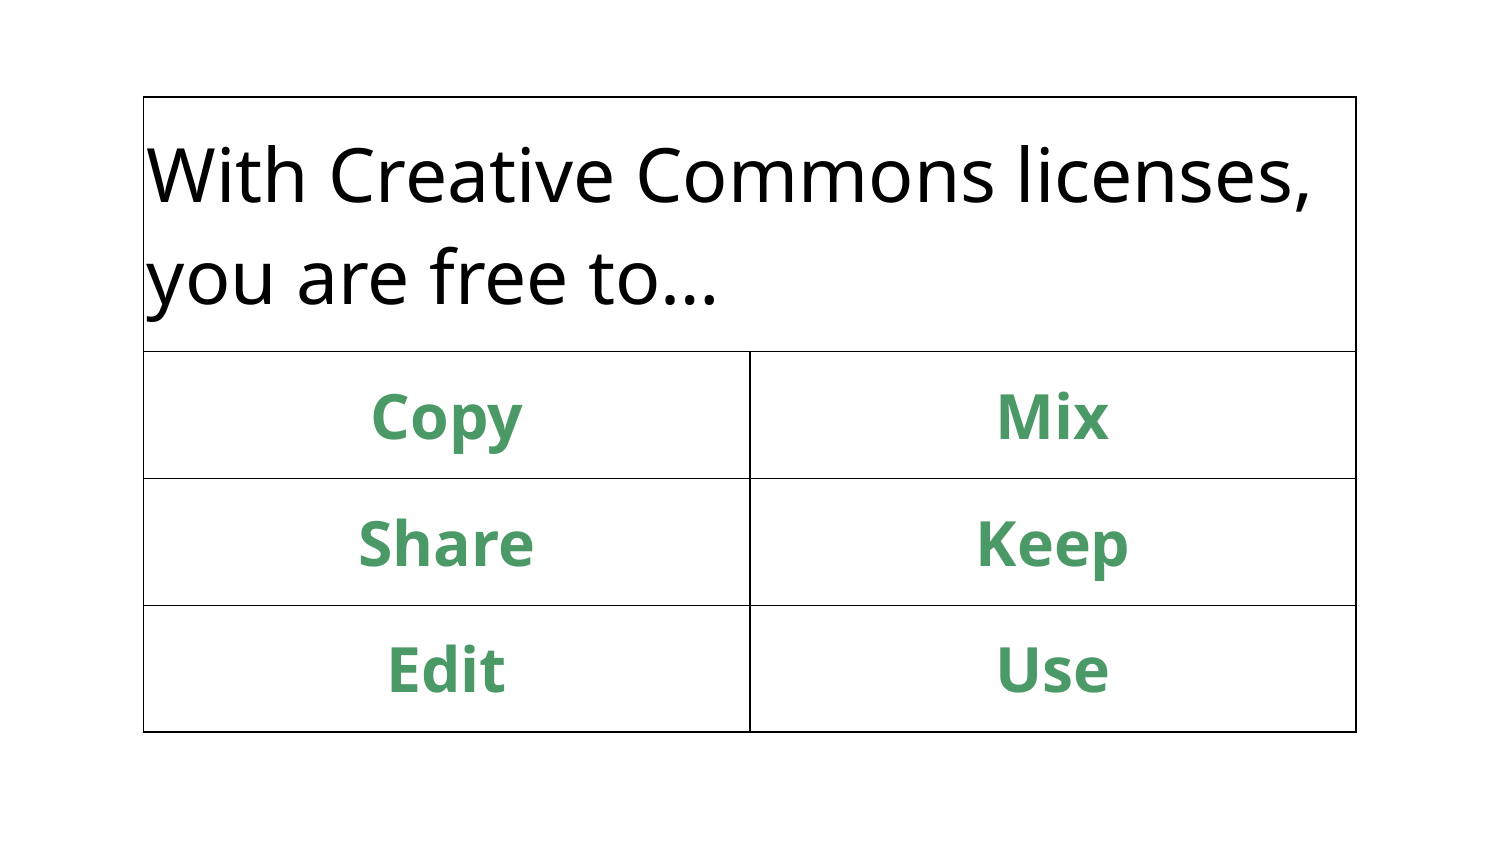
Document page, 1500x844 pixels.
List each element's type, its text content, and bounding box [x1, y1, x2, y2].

table_cell Mix [751, 352, 1355, 478]
table_cell Share [144, 479, 749, 605]
list [0, 196, 1350, 754]
table_cell Copy [144, 352, 749, 478]
table_cell Use [751, 606, 1355, 731]
table_header With Creative Commons licenses, you are free to… [144, 98, 1355, 351]
table_cell Edit [144, 606, 749, 731]
table_cell Keep [751, 479, 1355, 605]
